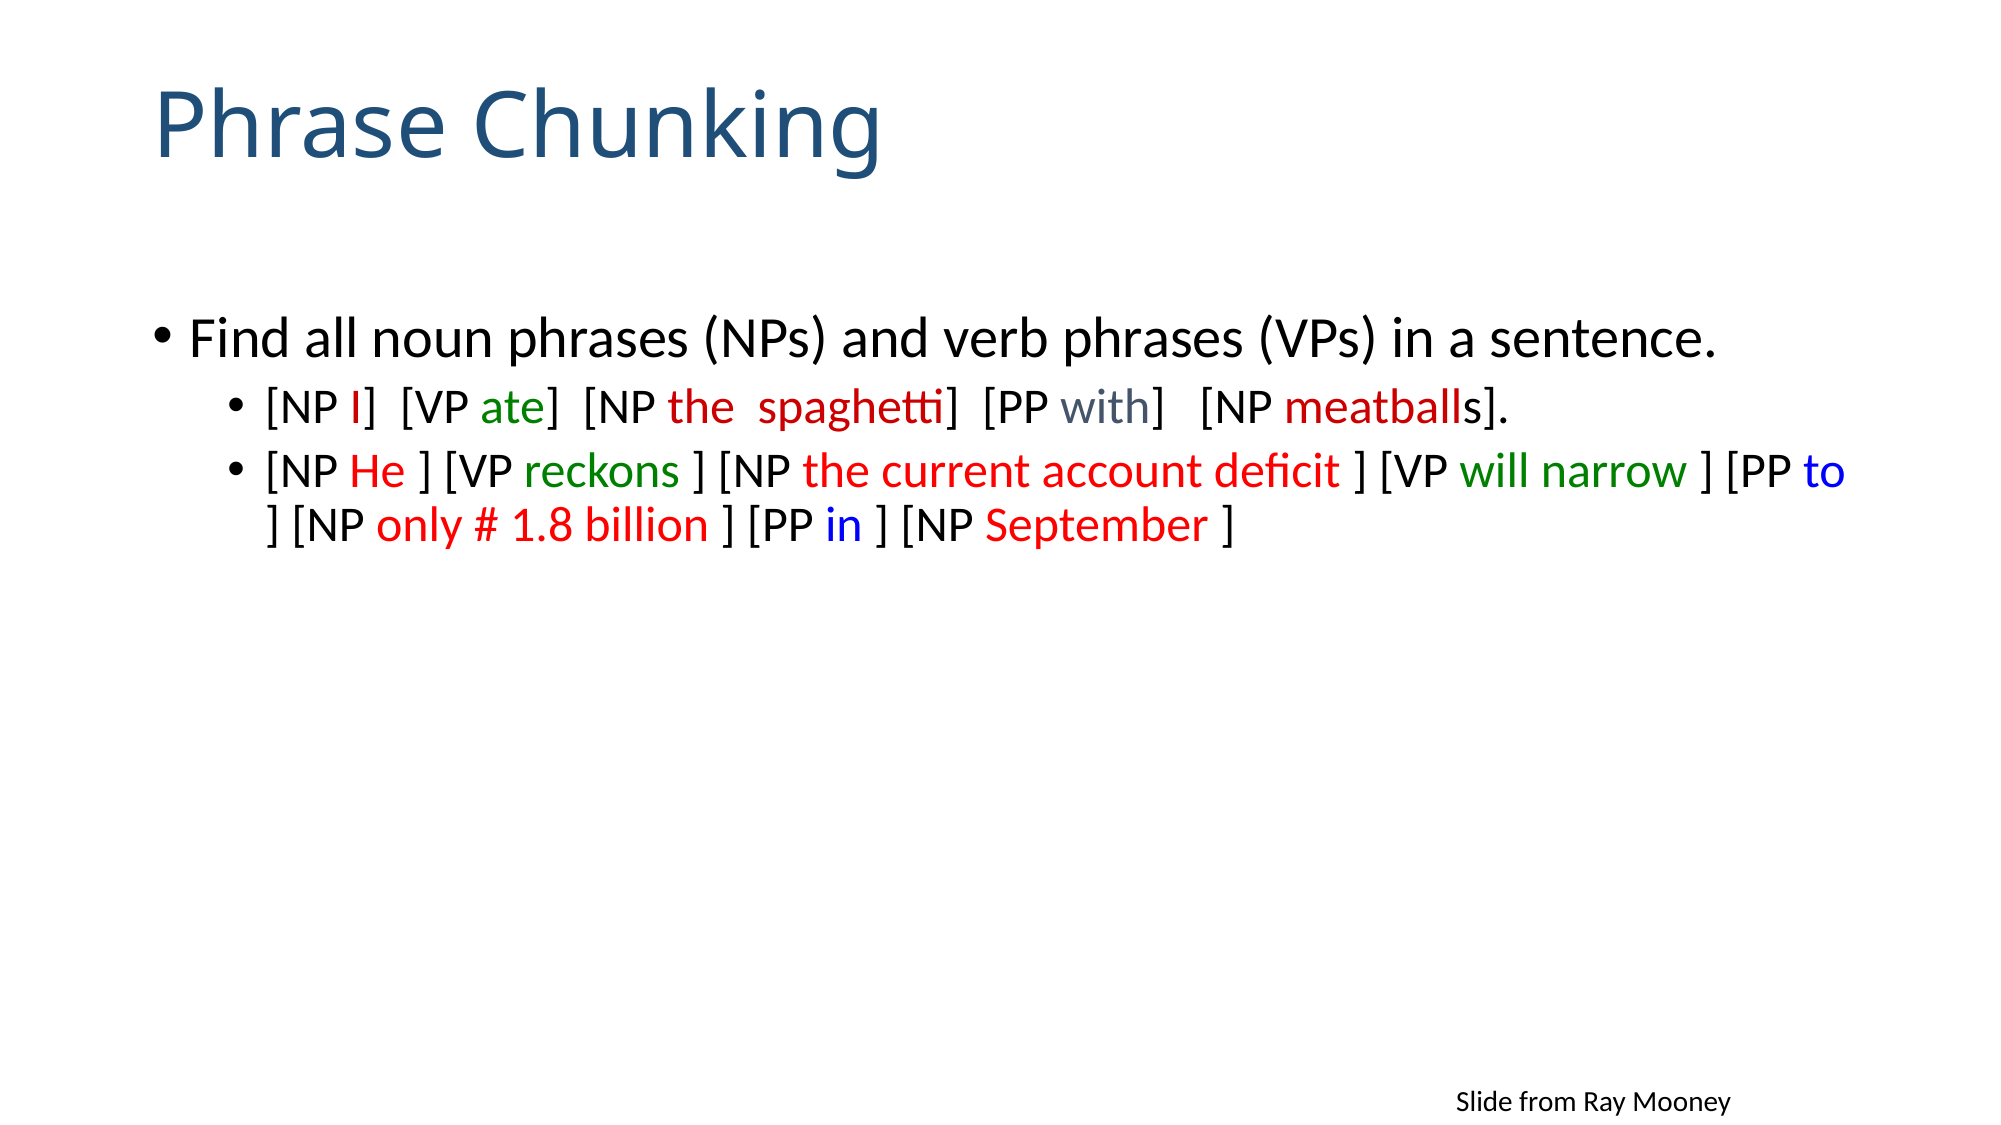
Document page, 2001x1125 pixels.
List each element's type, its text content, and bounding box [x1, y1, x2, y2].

text_box Slide from Ray Mooney [1441, 1074, 1747, 1125]
title Phrase Chunking [137, 59, 1863, 196]
list Find all noun phrases (NPs) and verb phrases (VPs) in a sentence. [NP I] [VP ate] [NP the spaghetti] [PP with] [NP meatballs]. [NP He ] [VP reckons ] [NP the current account deficit ] [VP will narrow ] [PP to ] [NP only # 1.8 billion ] [PP in ] [NP September ] [137, 299, 1863, 1014]
